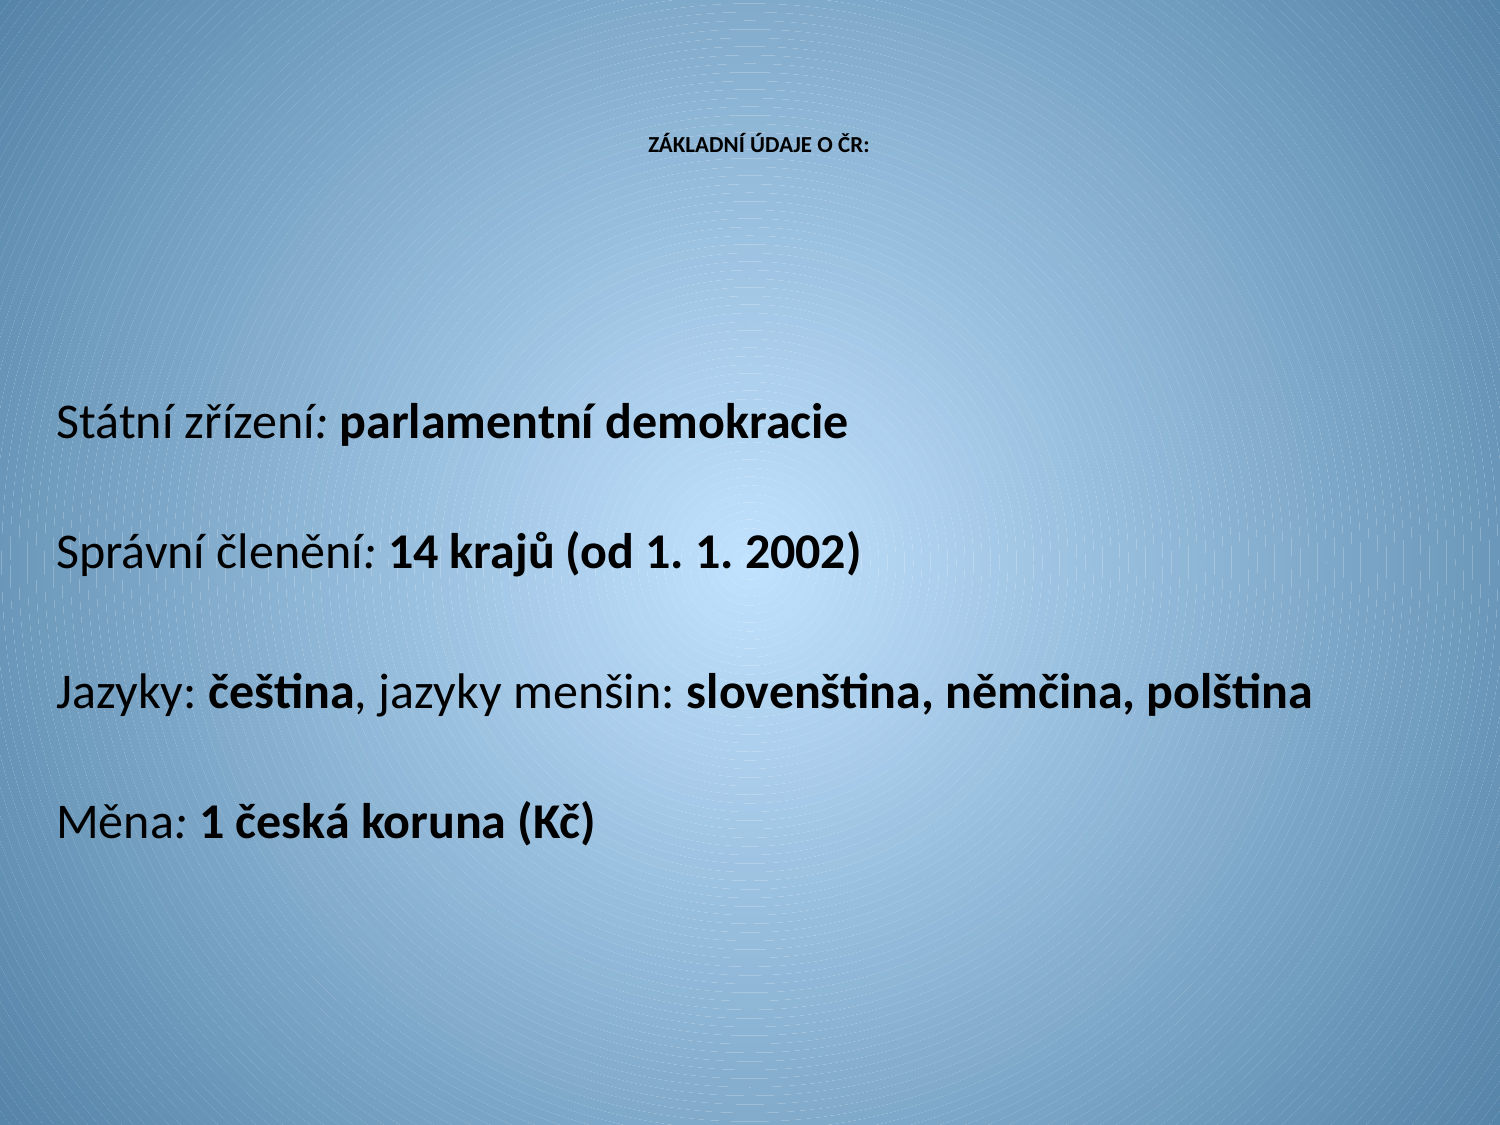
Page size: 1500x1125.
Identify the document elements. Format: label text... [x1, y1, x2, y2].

title ZÁKLADNÍ ÚDAJE O ČR: [123, 66, 1400, 220]
list Státní zřízení: parlamentní demokracie Správní členění: 14 krajů (od 1. 1. 2002) Jazyky: čeština, jazyky menšin: slovenština, němčina, polština Měna: 1 česká koruna (Kč) [41, 290, 1377, 1005]
